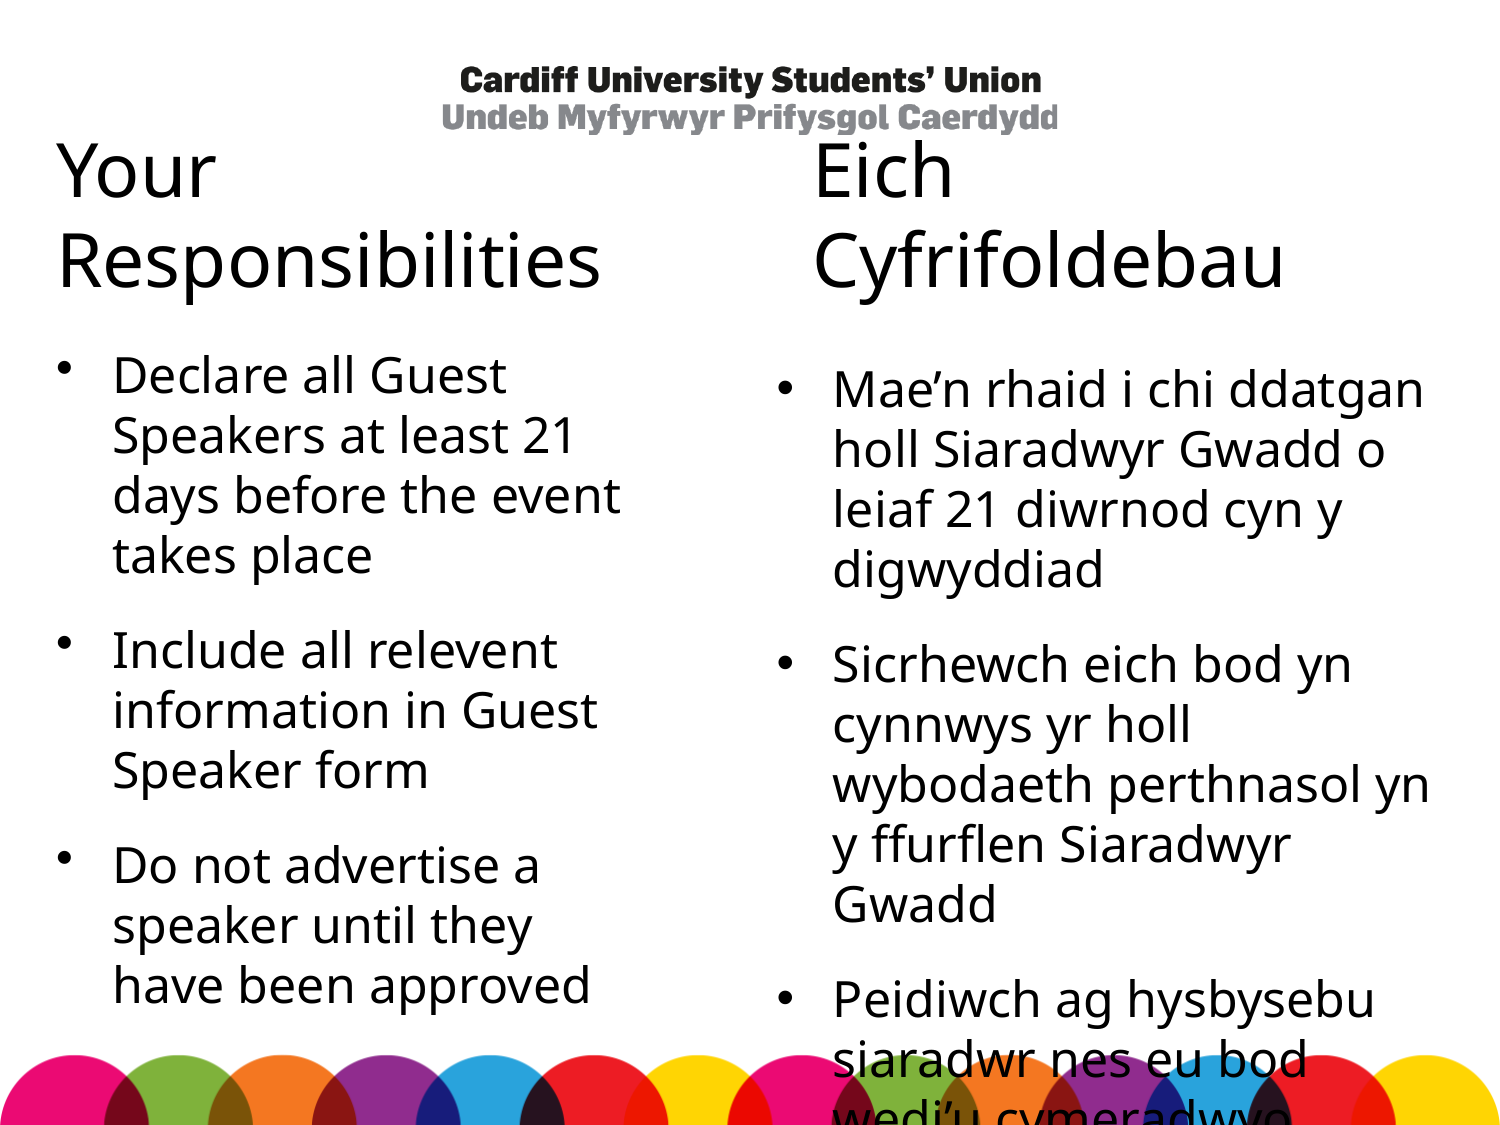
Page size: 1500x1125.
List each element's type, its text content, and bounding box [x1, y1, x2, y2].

picture [0, 1021, 1500, 1125]
list Mae’n rhaid i chi ddatgan holl Siaradwyr Gwadd o leiaf 21 diwrnod cyn y digwyddiad Sicrhewch eich bod yn cynnwys yr holl wybodaeth perthnasol yn y ffurflen Siaradwyr Gwadd Peidiwch ag hysbysebu siaradwr nes eu bod wedi’u cymeradwyo [761, 349, 1459, 1045]
list Eich Cyfrifoldebau [797, 114, 1459, 281]
list Declare all Guest Speakers at least 21 days before the event takes place Include all relevent information in Guest Speaker form Do not advertise a speaker until they have been approved [41, 336, 655, 1059]
title Your Responsibilities [41, 114, 656, 279]
